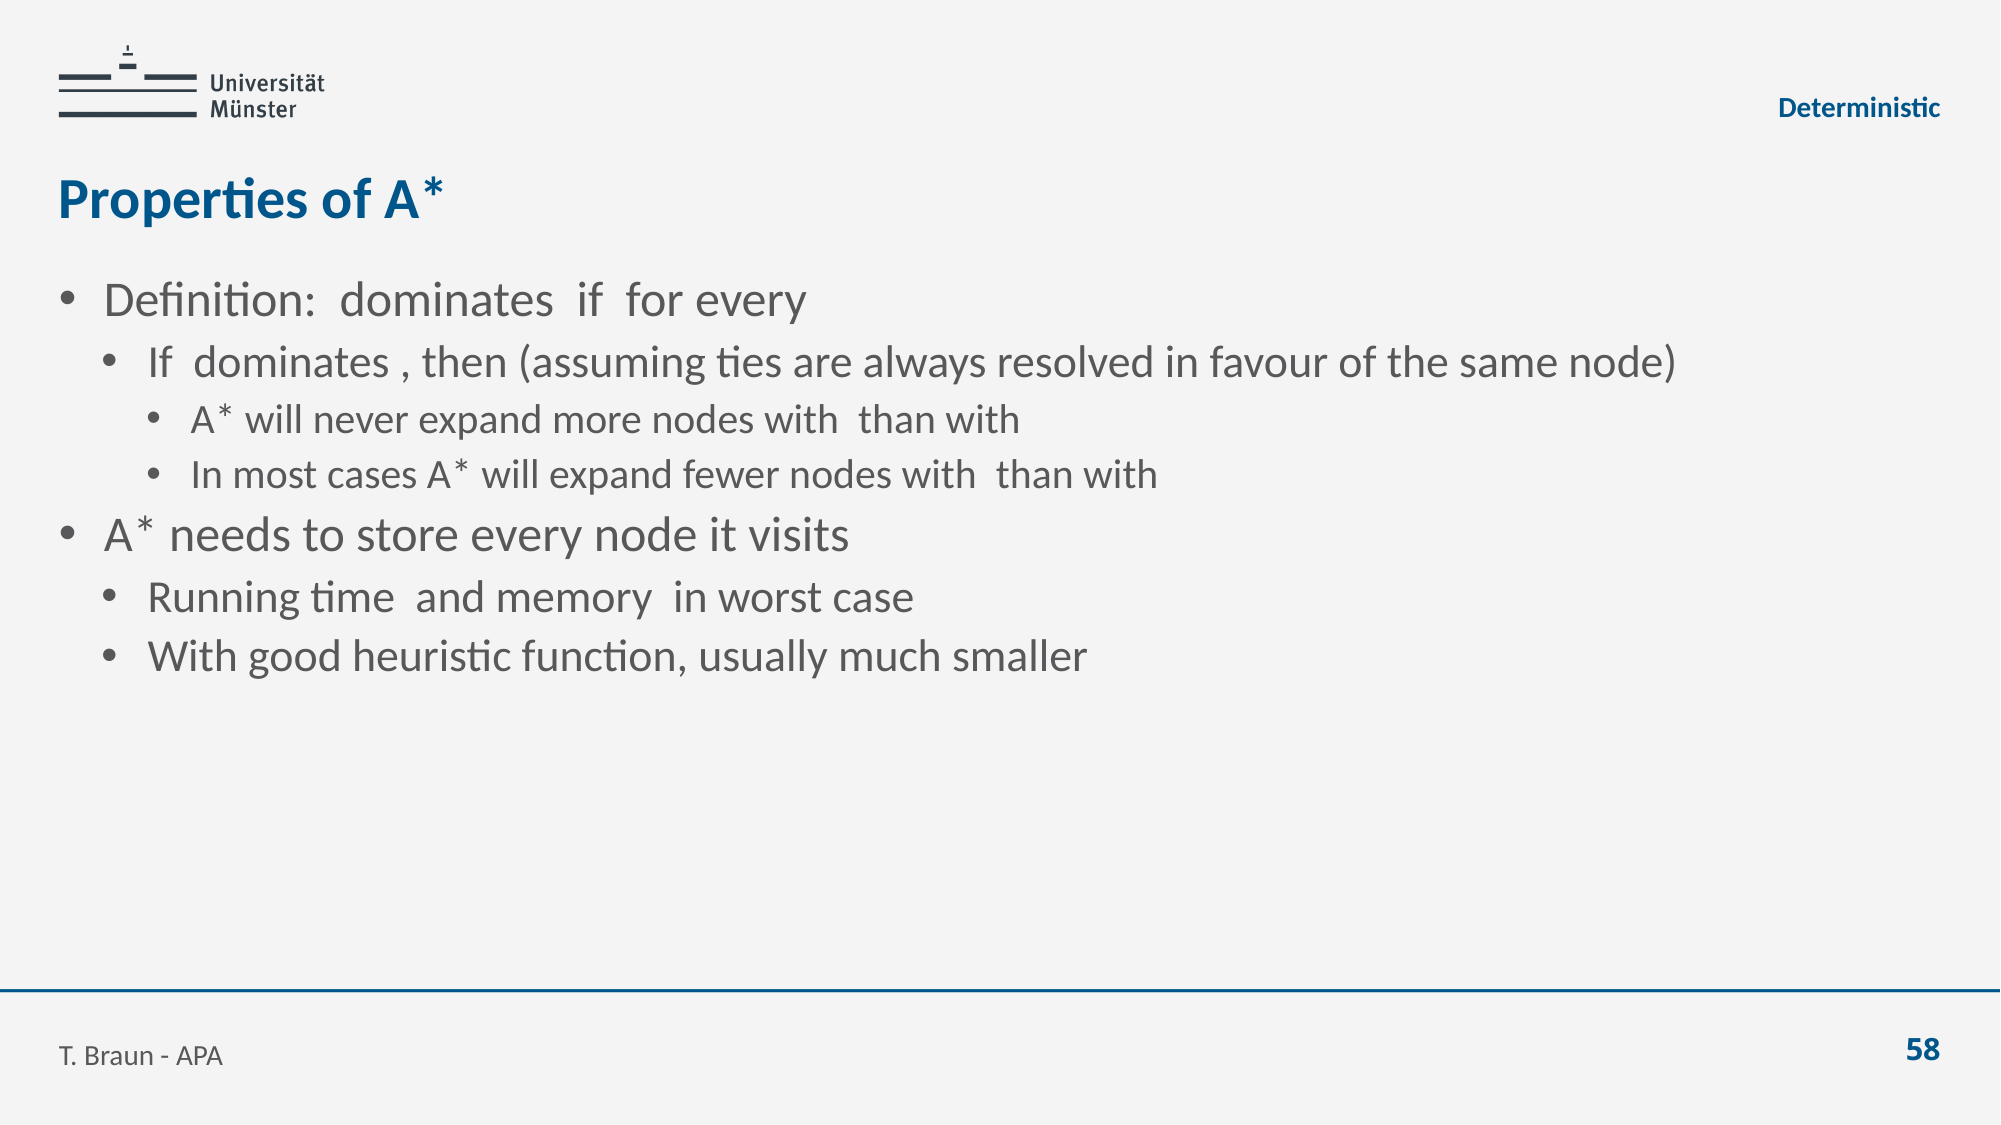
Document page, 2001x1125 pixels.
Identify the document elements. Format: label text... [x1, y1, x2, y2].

picture [57, 43, 326, 119]
slide_number Deterministic [589, 63, 1941, 123]
title Properties of A* [58, 148, 1941, 243]
slide_number 58 [1822, 1012, 1941, 1072]
footer T. Braun - APA [58, 1012, 1440, 1072]
